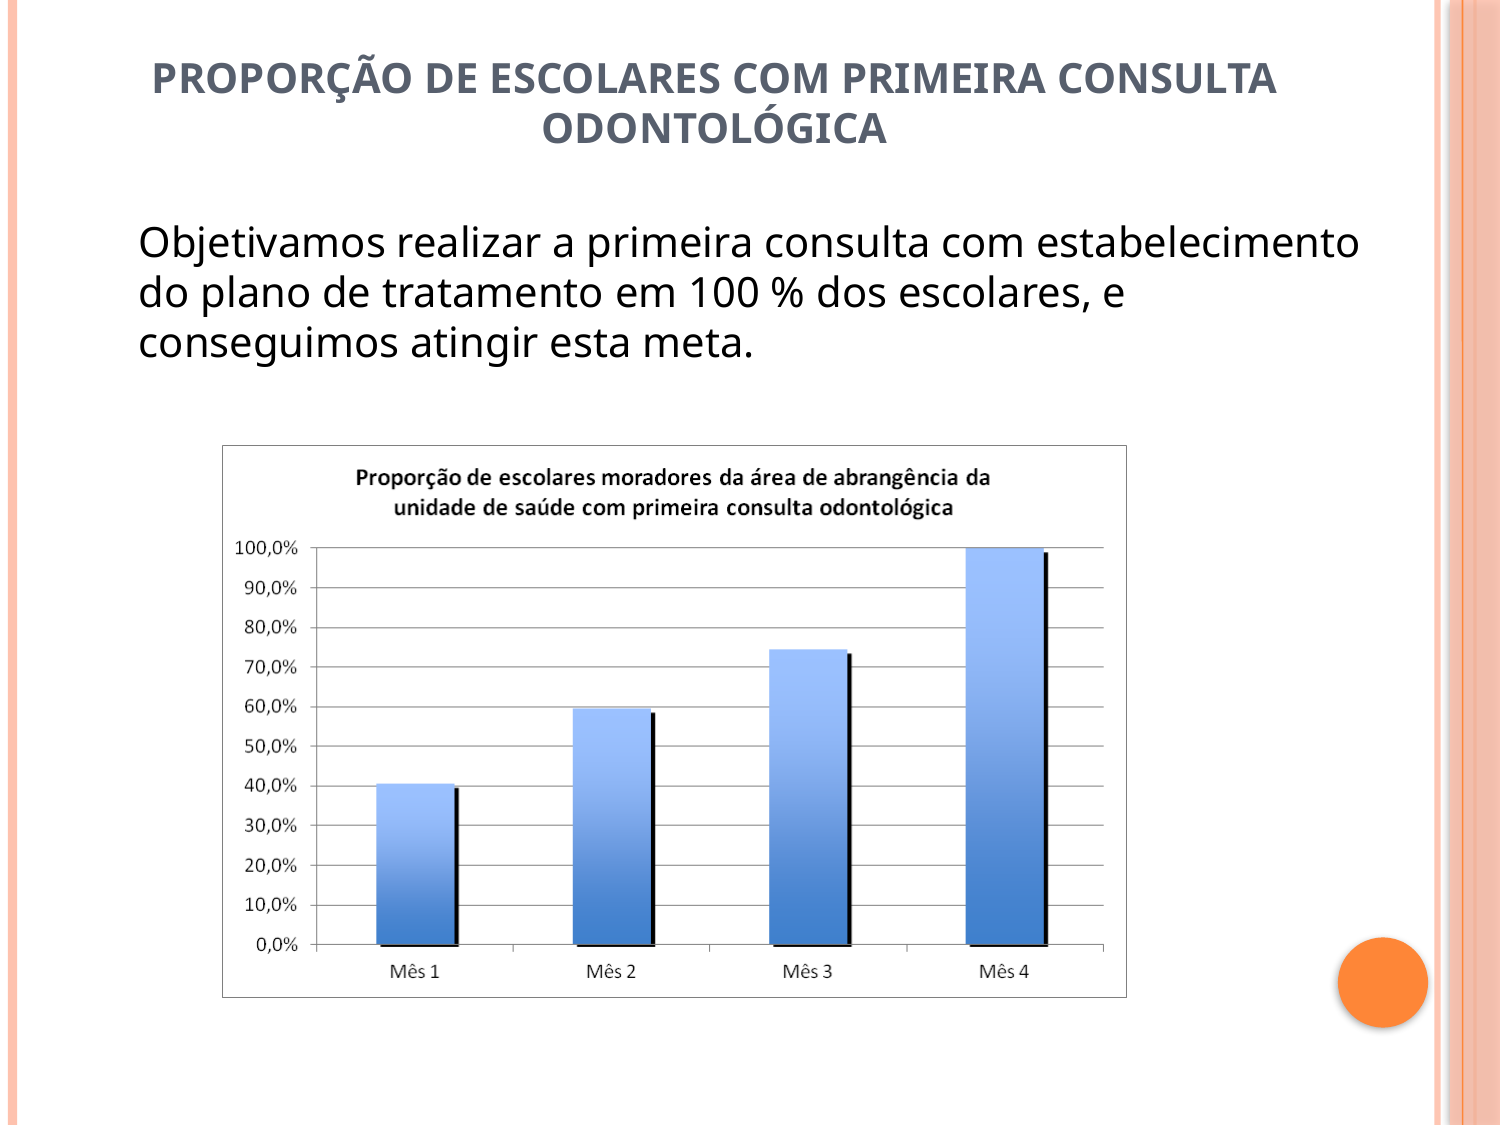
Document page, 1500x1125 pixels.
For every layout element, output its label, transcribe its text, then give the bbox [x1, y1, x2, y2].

text_box PROPORÇÃO DE ESCOLARES COM PRIMEIRA CONSULTA ODONTOLÓGICA [112, 90, 1317, 160]
text_box Objetivamos realizar a primeira consulta com estabelecimento do plano de tratamento em 100 % dos escolares, e conseguimos atingir esta meta. [123, 207, 1412, 494]
picture [221, 443, 1128, 999]
